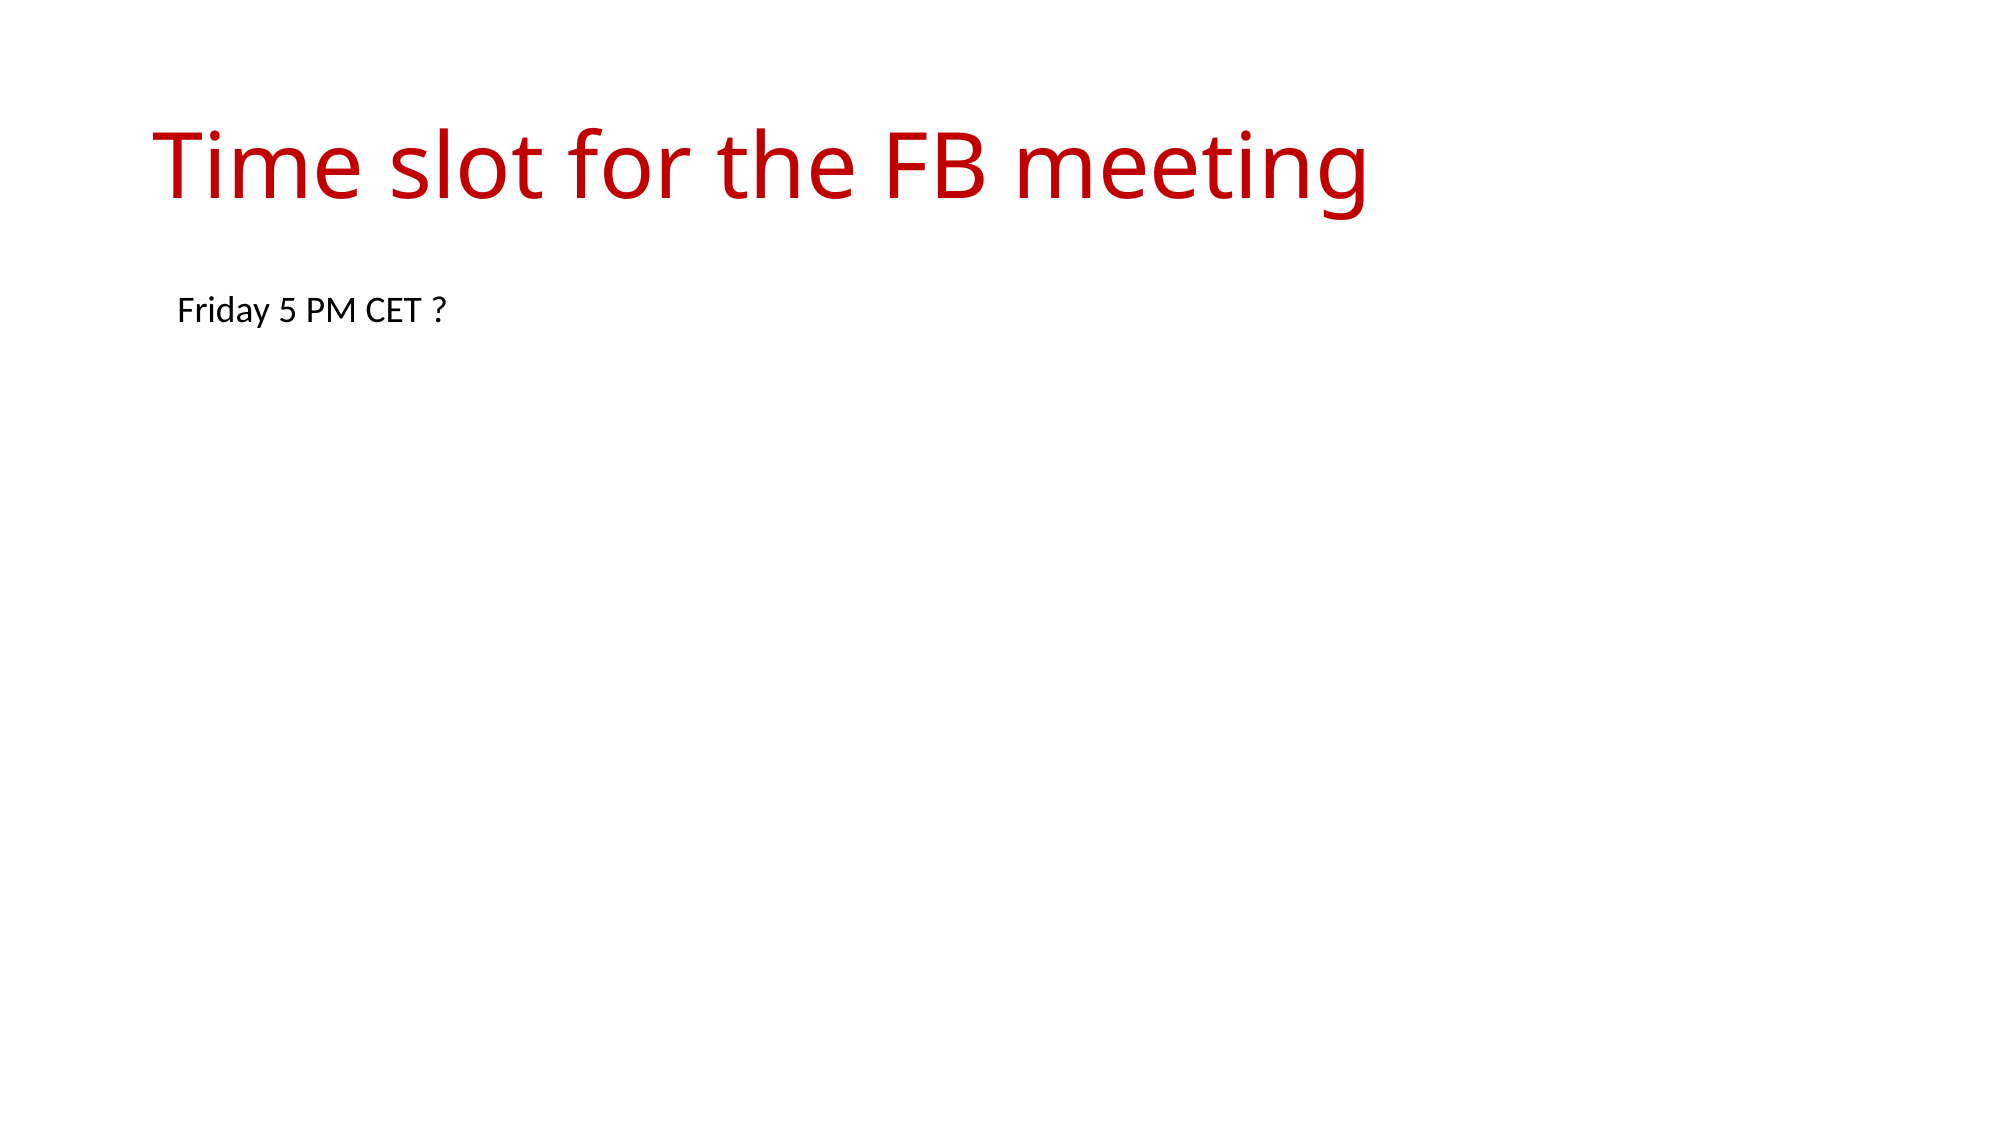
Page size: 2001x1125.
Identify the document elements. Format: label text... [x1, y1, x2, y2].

text_box Friday 5 PM CET ? [162, 277, 472, 337]
title Time slot for the FB meeting [137, 59, 1863, 278]
